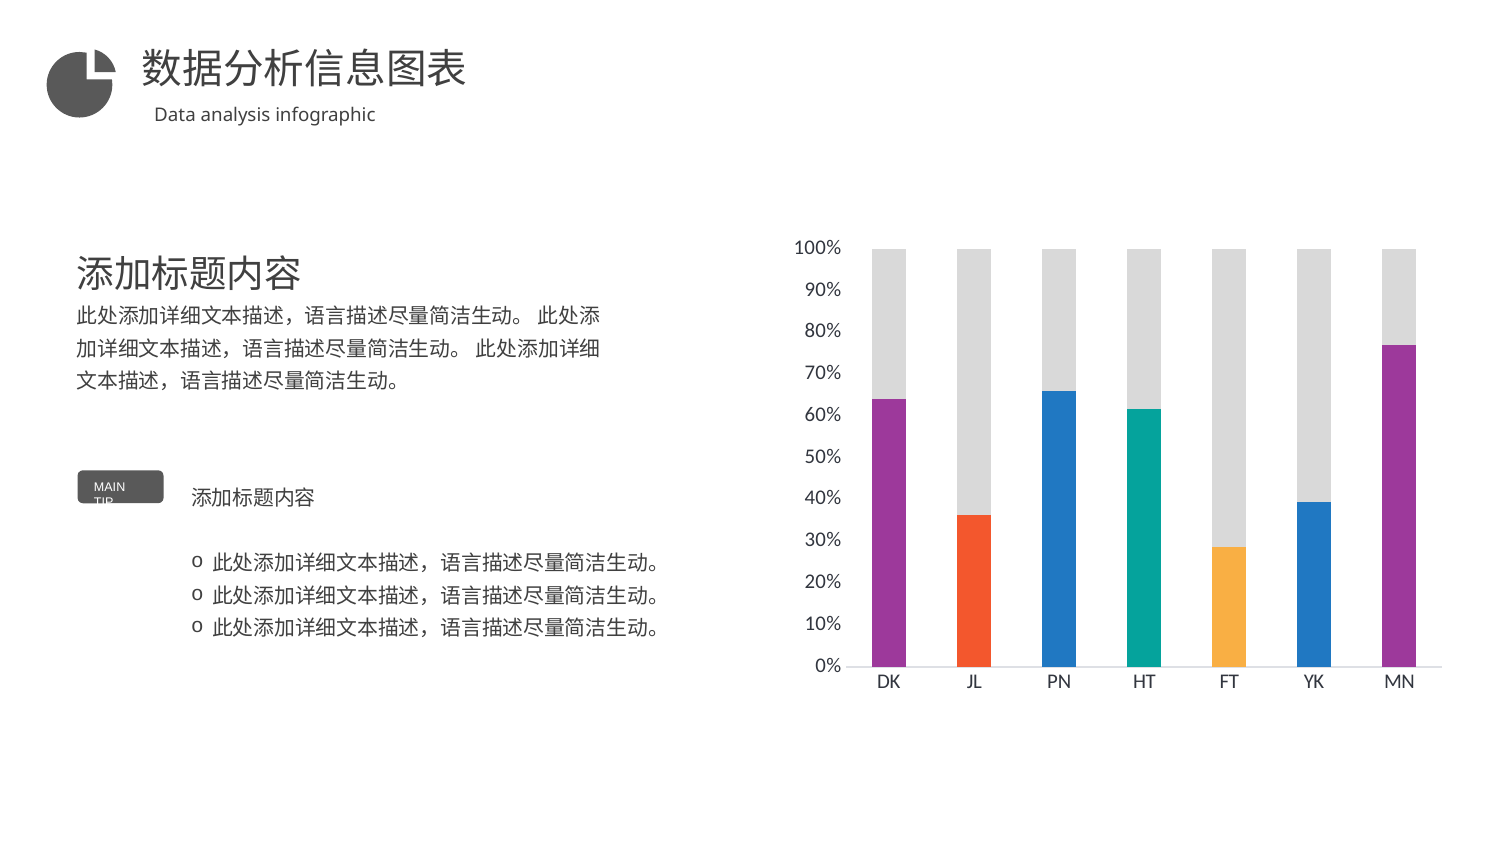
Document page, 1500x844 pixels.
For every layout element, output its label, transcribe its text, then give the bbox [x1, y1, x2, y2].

text_box MAIN TIP [77, 470, 164, 504]
text_box 添加标题内容 此处添加详细文本描述，语言描述尽量简洁生动。 此处添加详细文本描述，语言描述尽量简洁生动。 此处添加详细文本描述，语言描述尽量简洁生动。 [61, 229, 635, 401]
text_box 添加标题内容 此处添加详细文本描述，语言描述尽量简洁生动。 此处添加详细文本描述，语言描述尽量简洁生动。 此处添加详细文本描述，语言描述尽量简洁生动。 [176, 470, 697, 648]
text_box [44, 49, 115, 120]
text_box [92, 47, 118, 75]
text_box Data analysis infographic [139, 95, 391, 133]
text_box 数据分析信息图表 [126, 35, 483, 99]
chart [779, 228, 1456, 703]
